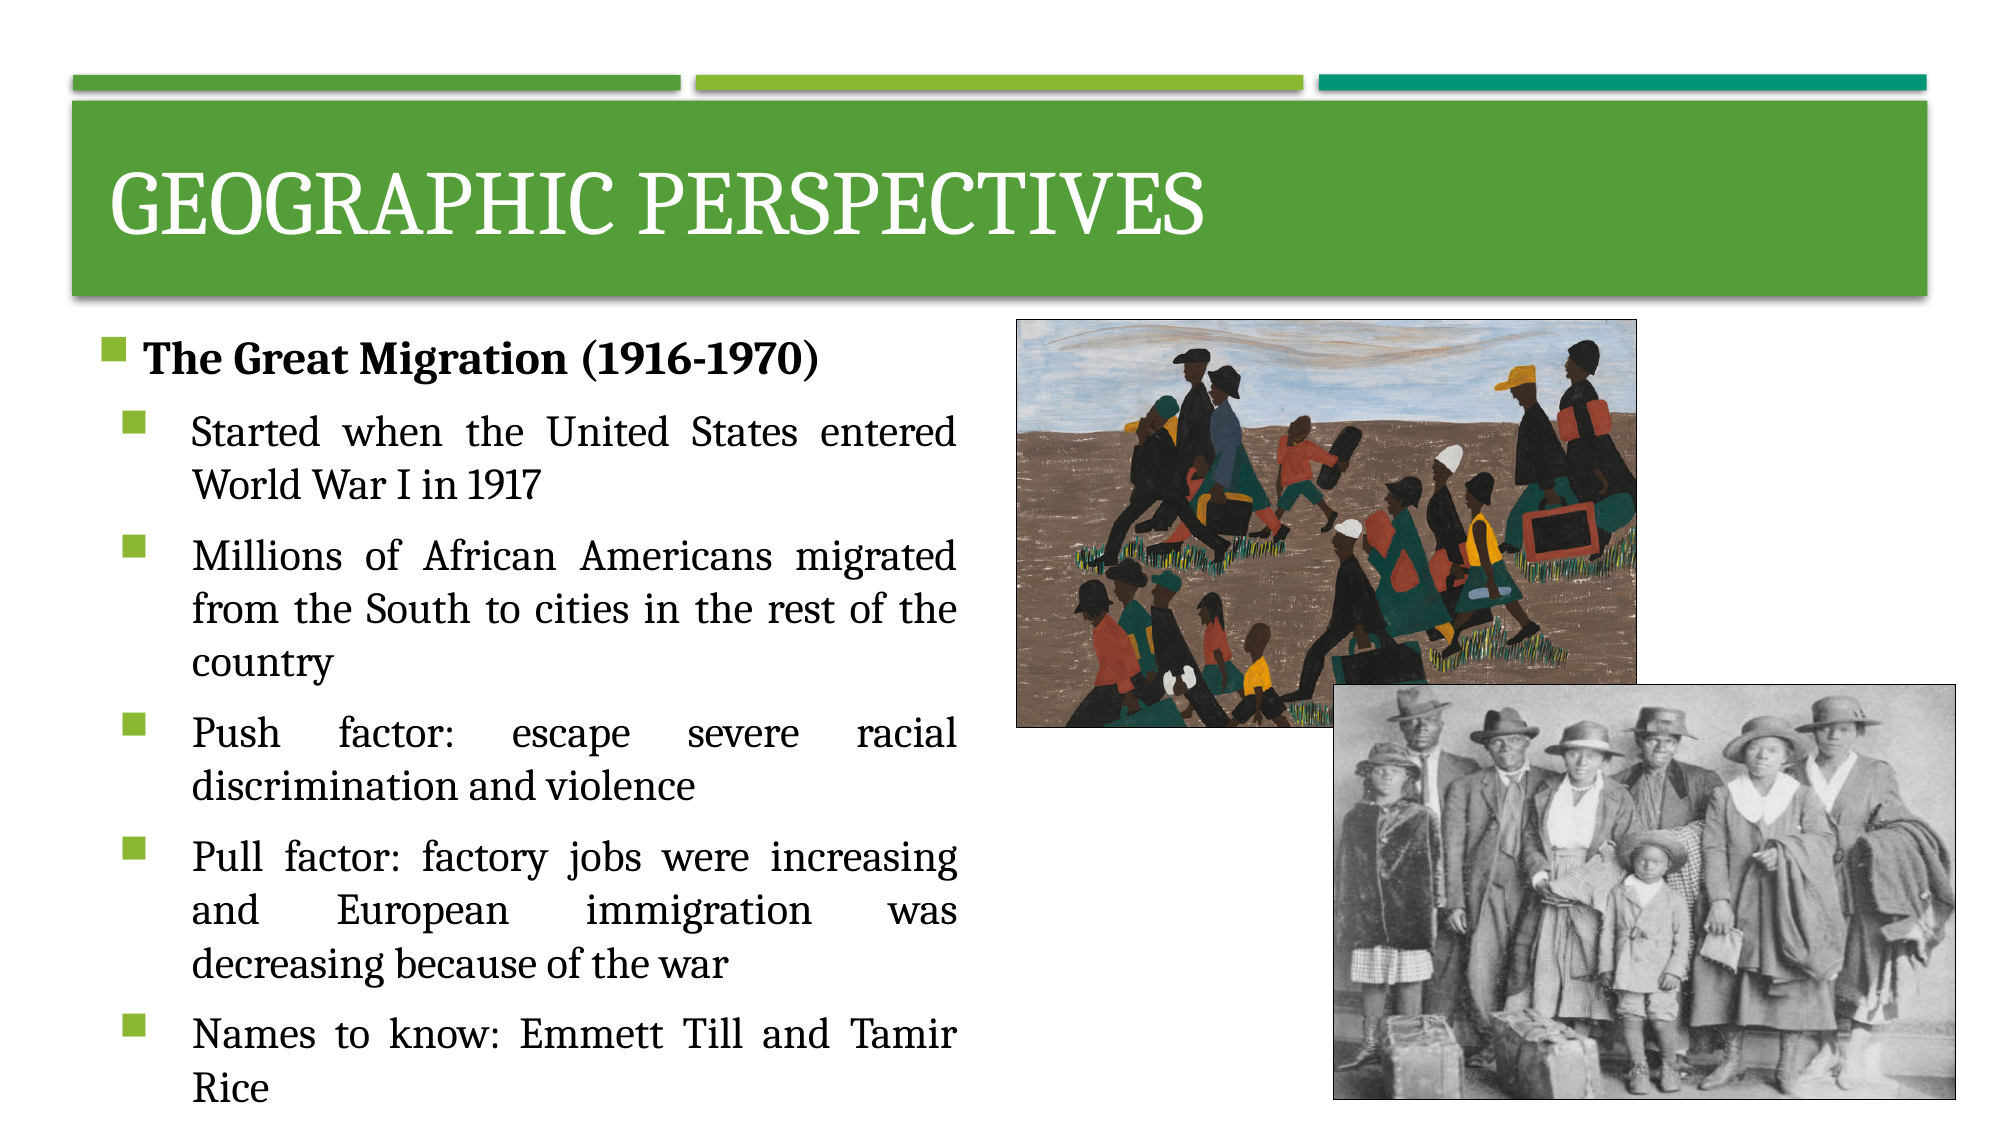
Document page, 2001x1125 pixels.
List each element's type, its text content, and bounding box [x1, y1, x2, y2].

picture [1015, 319, 1956, 1101]
list The Great Migration (1916-1970) Started when the United States entered World War I in 1917 Millions of African Americans migrated from the South to cities in the rest of the country Push factor: escape severe racial discrimination and violence Pull factor: factory jobs were increasing and European immigration was decreasing because of the war Names to know: Emmett Till and Tamir Rice [82, 319, 974, 1124]
title Geographic perspectives [95, 115, 1905, 282]
